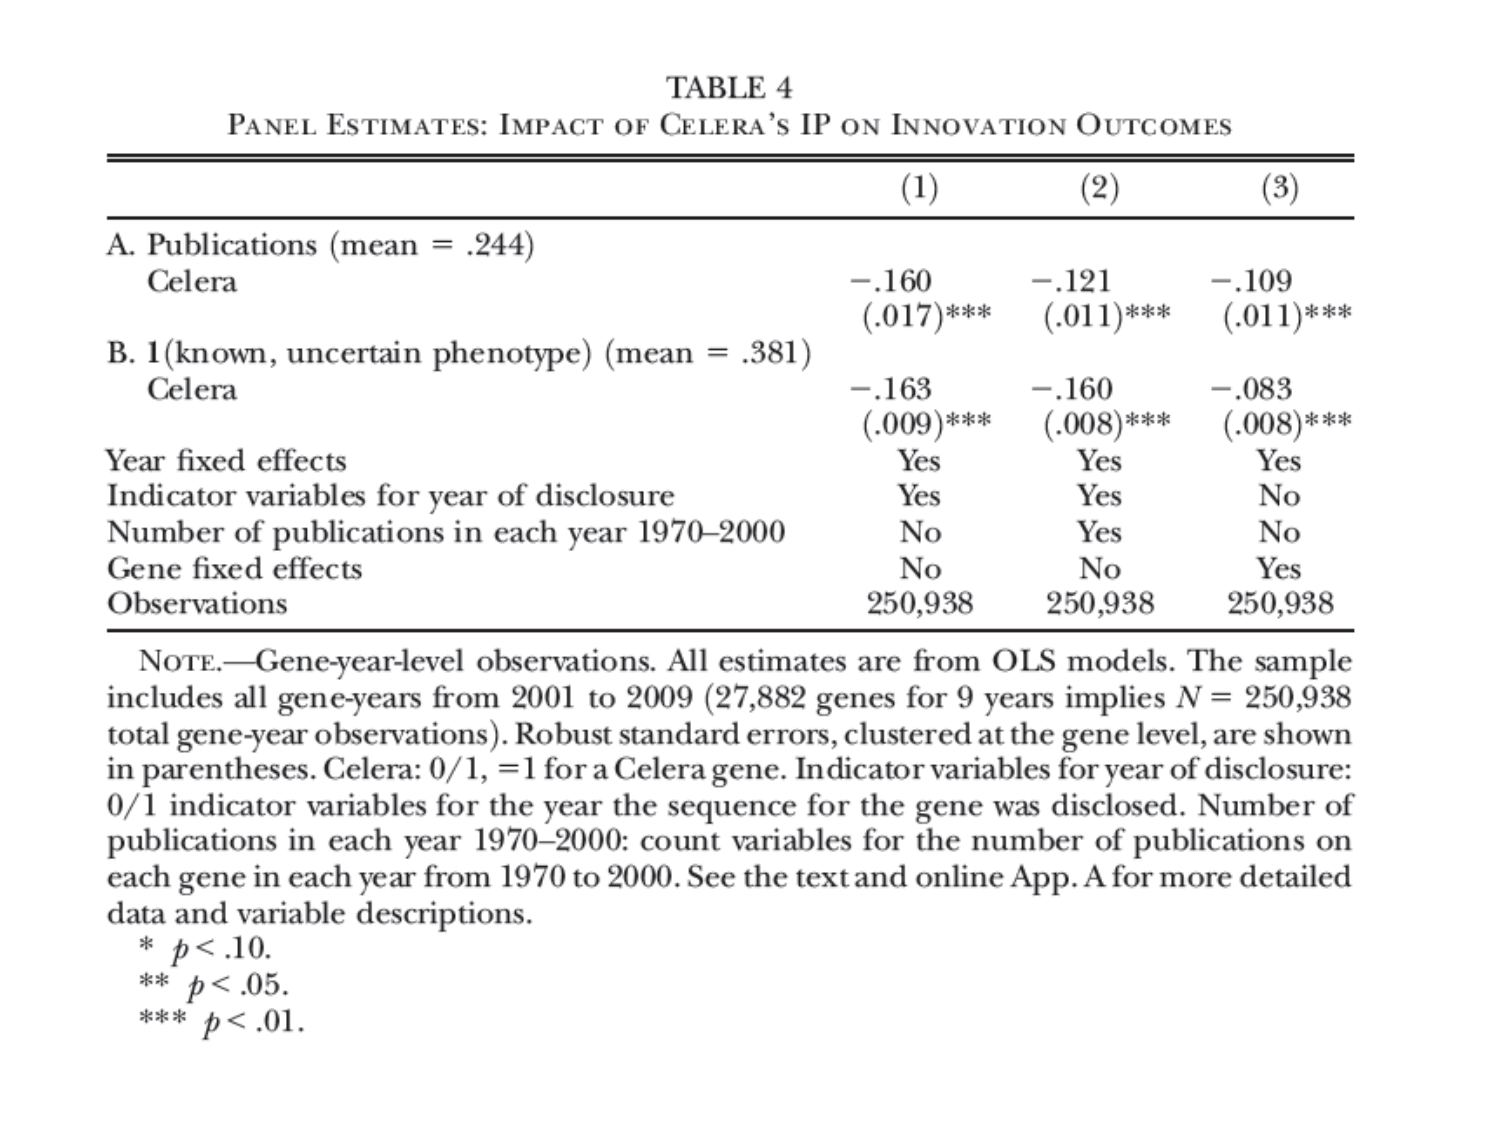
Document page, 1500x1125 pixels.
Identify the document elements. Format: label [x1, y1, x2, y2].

picture [76, 52, 1400, 1055]
